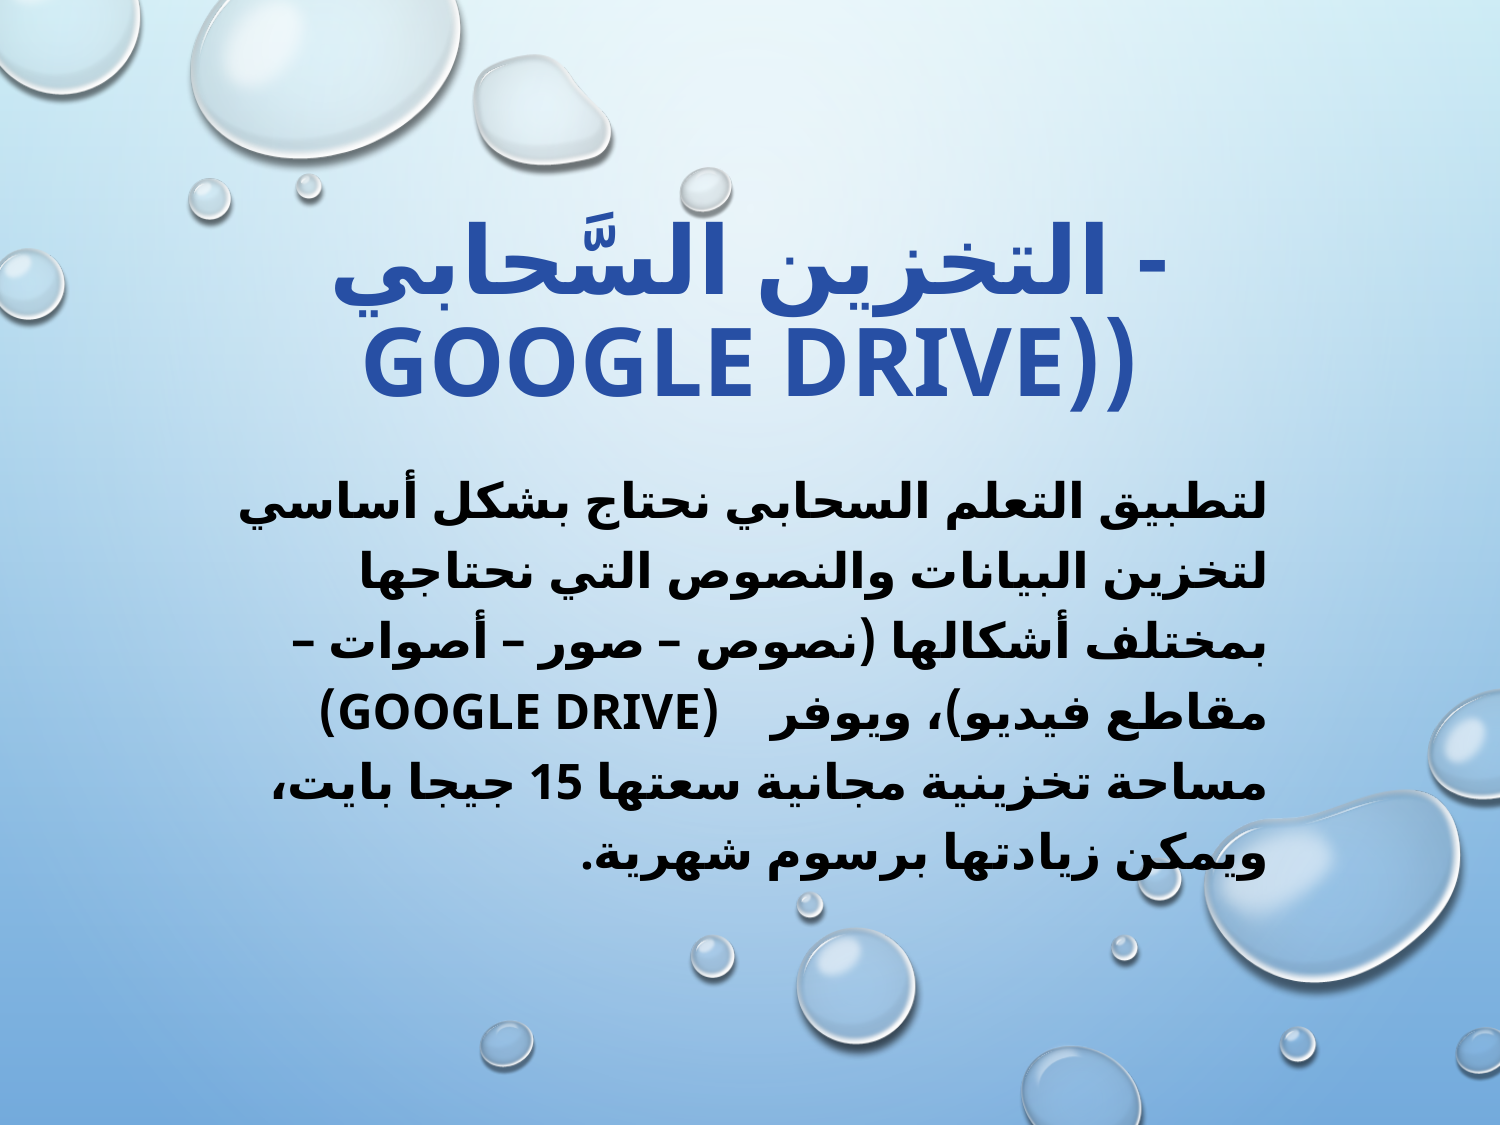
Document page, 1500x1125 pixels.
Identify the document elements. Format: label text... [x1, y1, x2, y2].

title - التخزين السَّحابي ((Google Drive [215, 200, 1285, 425]
picture [0, 0, 1500, 1125]
subtitle لتطبيق التعلم السحابي نحتاج بشكل أساسي لتخزين البيانات والنصوص التي نحتاجها بمختلف أشكالها (نصوص – صور – أصوات – مقاطع فيديو)، ويوفر (Google Drive) مساحة تخزينية مجانية سعتها 15 جيجا بايت، ويمكن زيادتها برسوم شهرية. [215, 450, 1285, 888]
